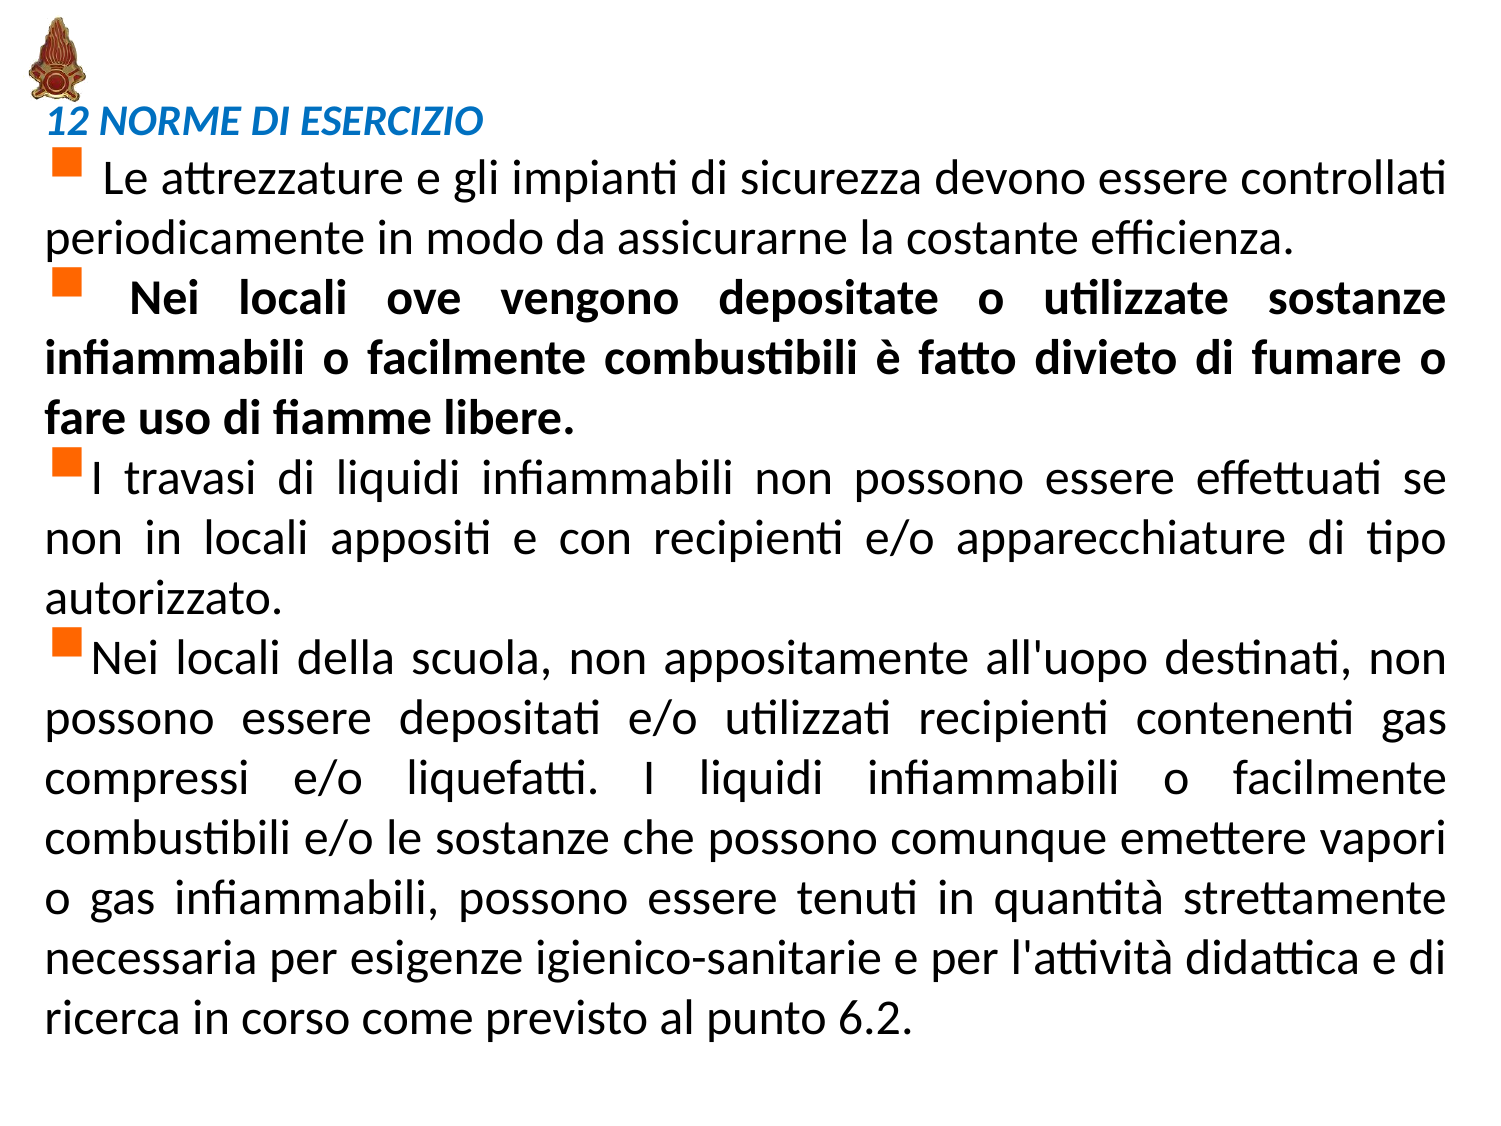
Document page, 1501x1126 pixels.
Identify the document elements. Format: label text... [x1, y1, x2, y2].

text_box 12 NORME DI ESERCIZIO Le attrezzature e gli impianti di sicurezza devono essere controllati periodicamente in modo da assicurarne la costante efficienza. Nei locali ove vengono depositate o utilizzate sostanze infiammabili o facilmente combustibili è fatto divieto di fumare o fare uso di fiamme libere. I travasi di liquidi infiammabili non possono essere effettuati se non in locali appositi e con recipienti e/o apparecchiature di tipo autorizzato. Nei locali della scuola, non appositamente all'uopo destinati, non possono essere depositati e/o utilizzati recipienti contenenti gas compressi e/o liquefatti. I liquidi infiammabili o facilmente combustibili e/o le sostanze che possono comunque emettere vapori o gas infiammabili, possono essere tenuti in quantità strettamente necessaria per esigenze igienico-sanitarie e per l'attività didattica e di ricerca in corso come previsto al punto 6.2. [29, 84, 1463, 1052]
picture [23, 12, 94, 106]
